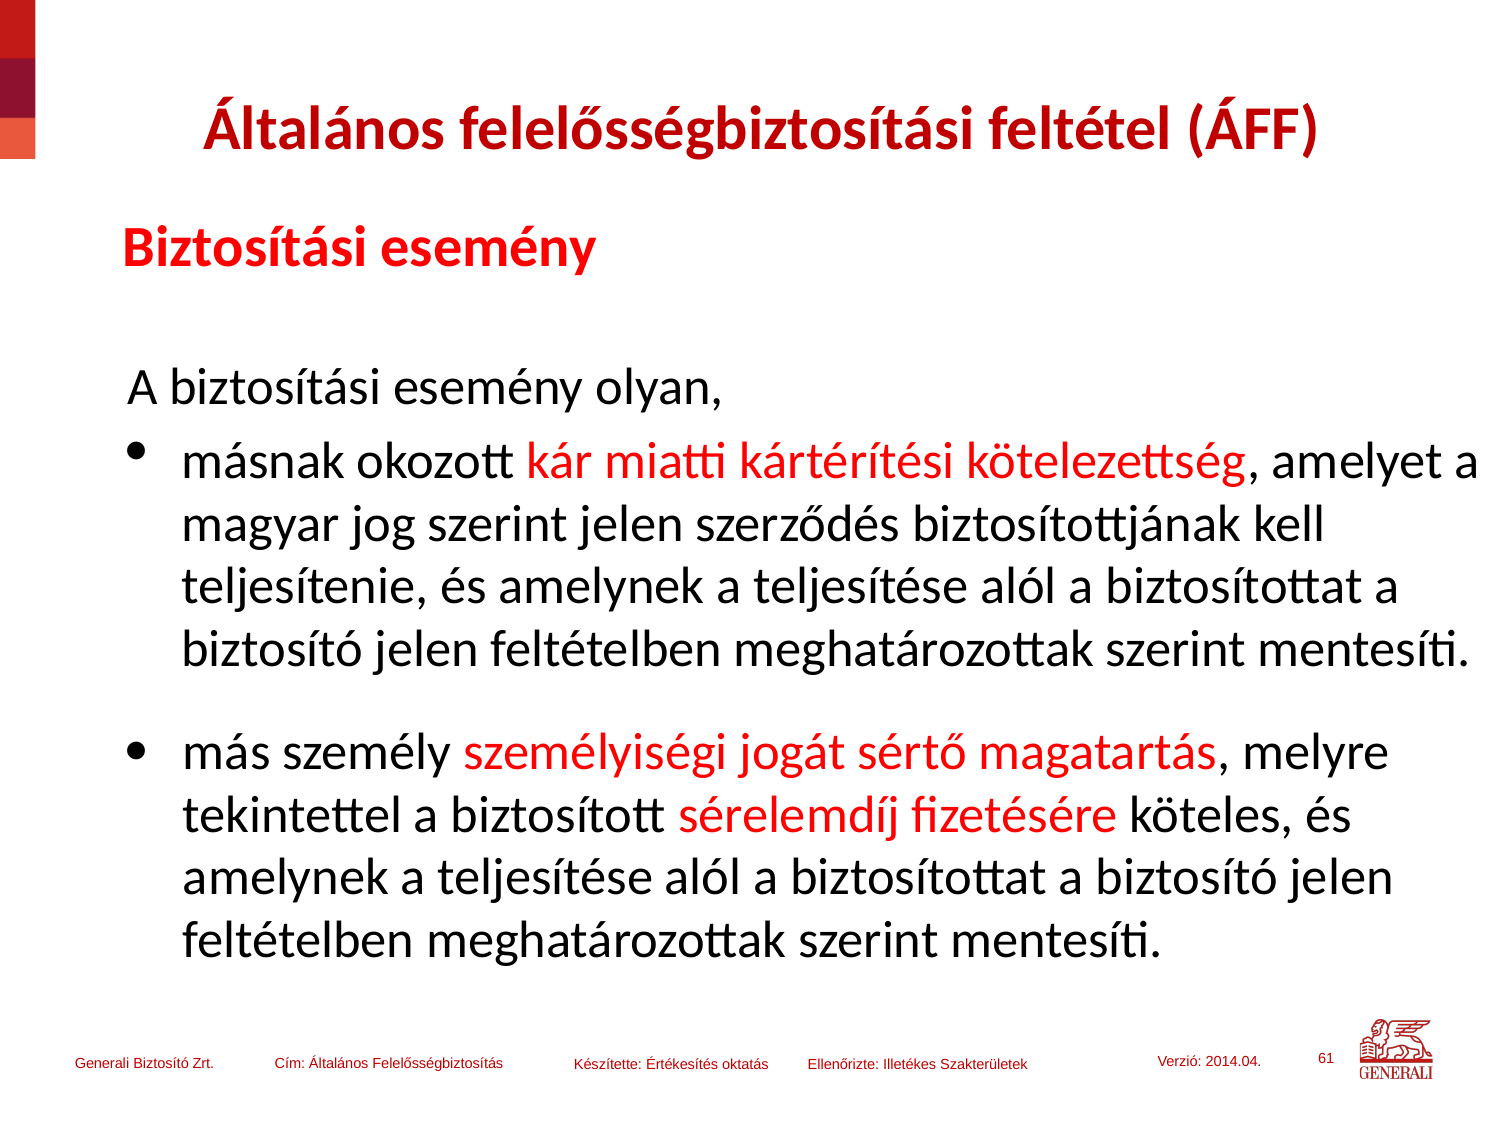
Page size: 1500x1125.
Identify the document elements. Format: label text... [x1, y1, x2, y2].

title Általános felelősségbiztosítási feltétel (ÁFF) [76, 54, 1447, 195]
text_box Biztosítási esemény [108, 214, 613, 285]
list A biztosítási esemény olyan, másnak okozott kár miatti kártérítési kötelezettség, amelyet a magyar jog szerint jelen szerződés biztosítottjának kell teljesítenie, és amelynek a teljesítése alól a biztosítottat a biztosító jelen feltételben meghatározottak szerint mentesíti.  más személy személyiségi jogát sértő magatartás, melyre tekintettel a biztosított sérelemdíj fizetésére köteles, és amelynek a teljesítése alól a biztosítottat a biztosító jelen feltételben meghatározottak szerint mentesíti. [112, 286, 1500, 1047]
